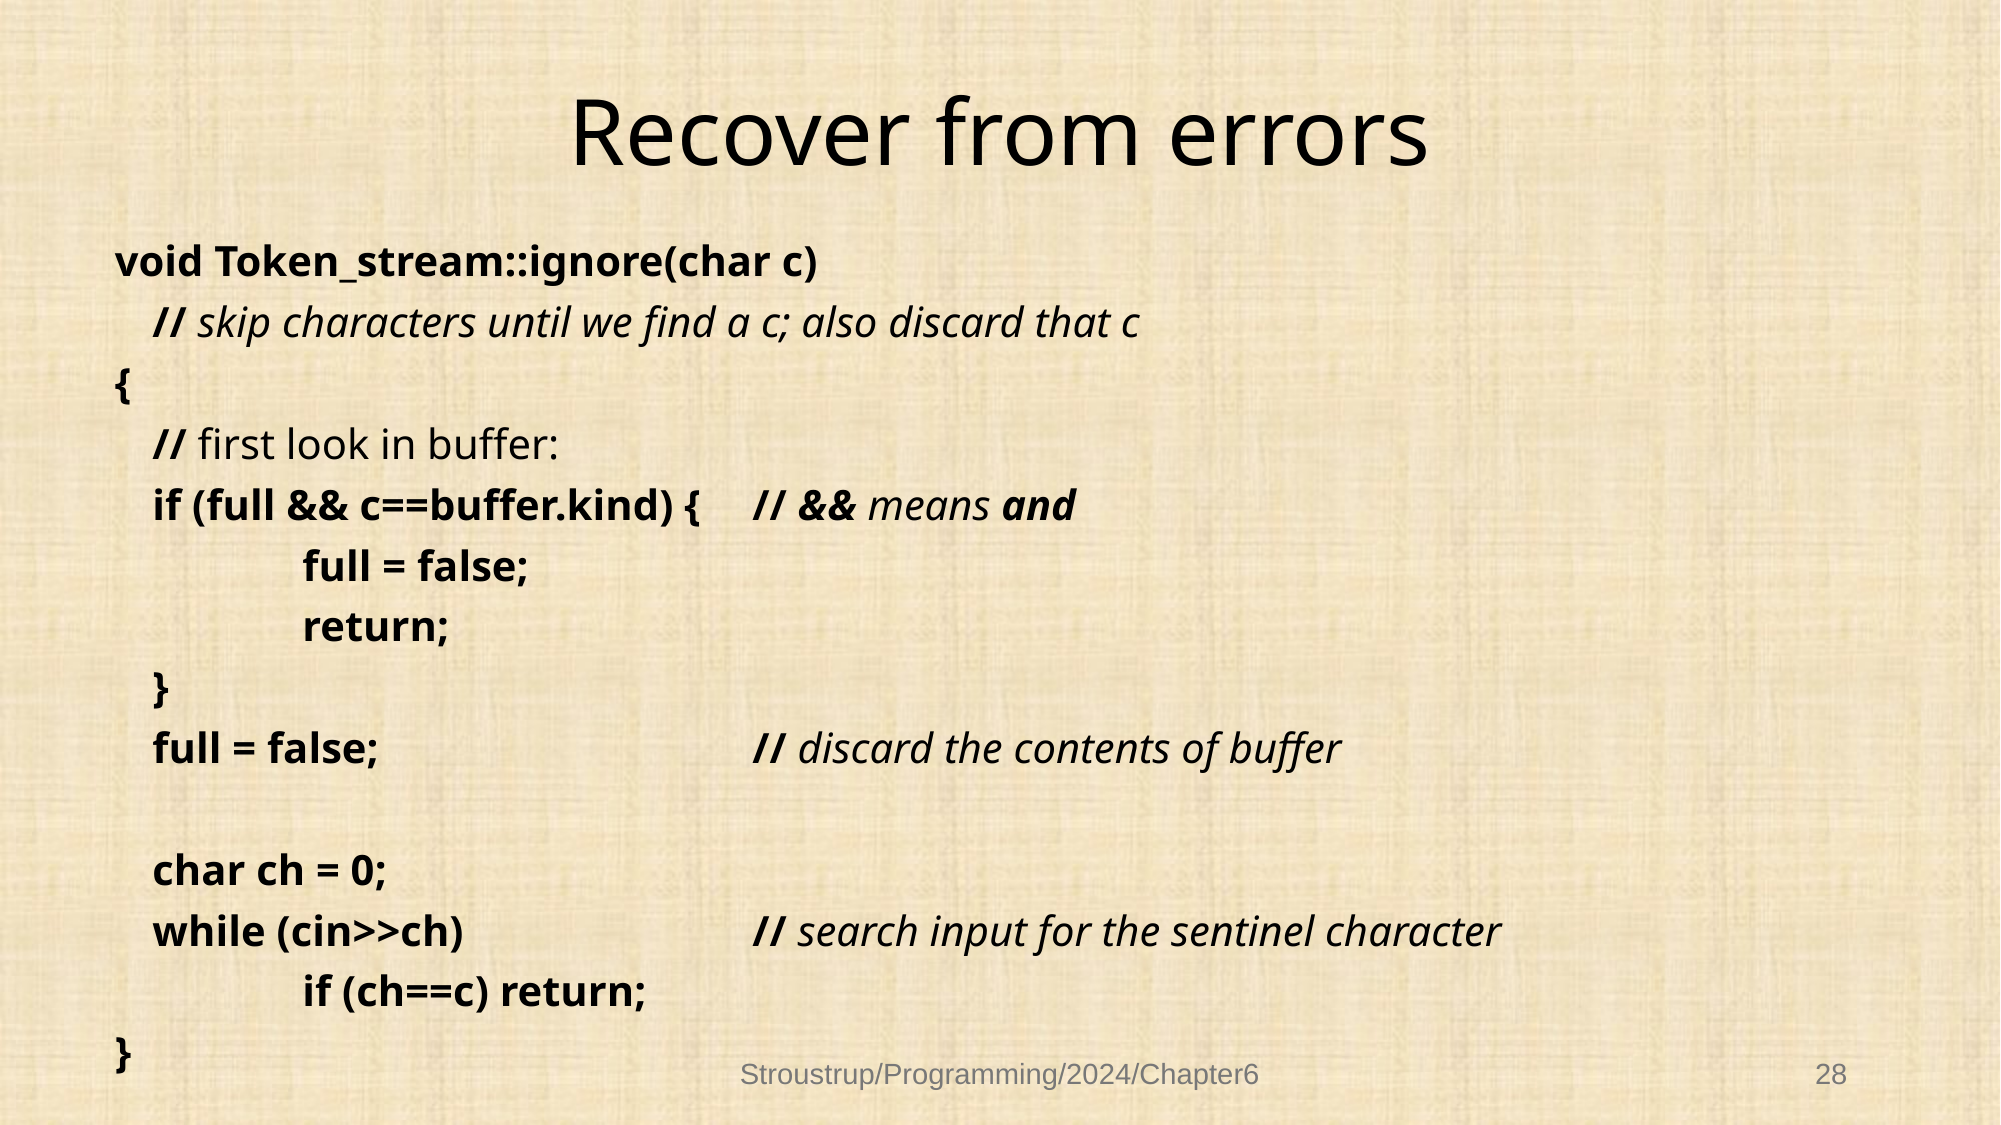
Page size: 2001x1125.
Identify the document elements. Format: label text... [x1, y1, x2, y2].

list void Token_stream::ignore(char c) // skip characters until we find a c; also discard that c { // first look in buffer: if (full && c==buffer.kind) { // && means and full = false; return; } full = false; // discard the contents of buffer char ch = 0; while (cin>>ch) // search input for the sentinel character if (ch==c) return; } [99, 237, 1638, 1100]
slide_number 28 [1412, 1042, 1863, 1103]
picture [0, 0, 2001, 1125]
footer Stroustrup/Programming/2024/Chapter6 [662, 1042, 1338, 1103]
title Recover from errors [137, 59, 1863, 213]
